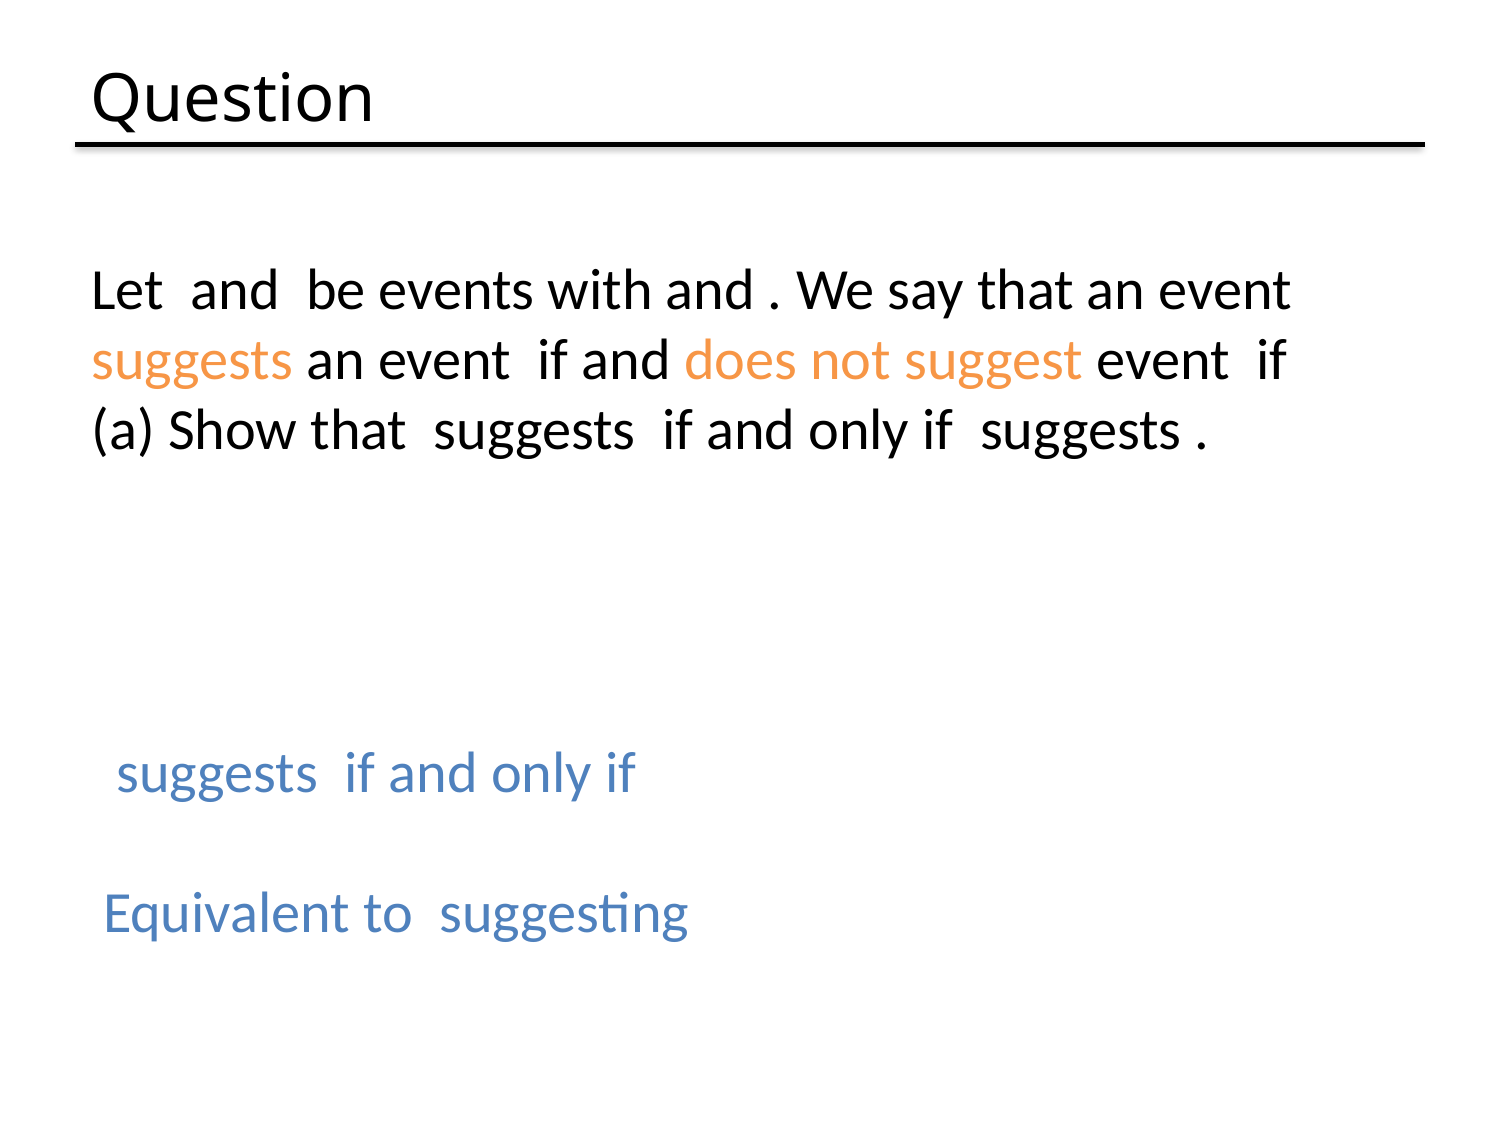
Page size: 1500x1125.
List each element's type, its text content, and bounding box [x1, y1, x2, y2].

title Question [75, 45, 1425, 145]
